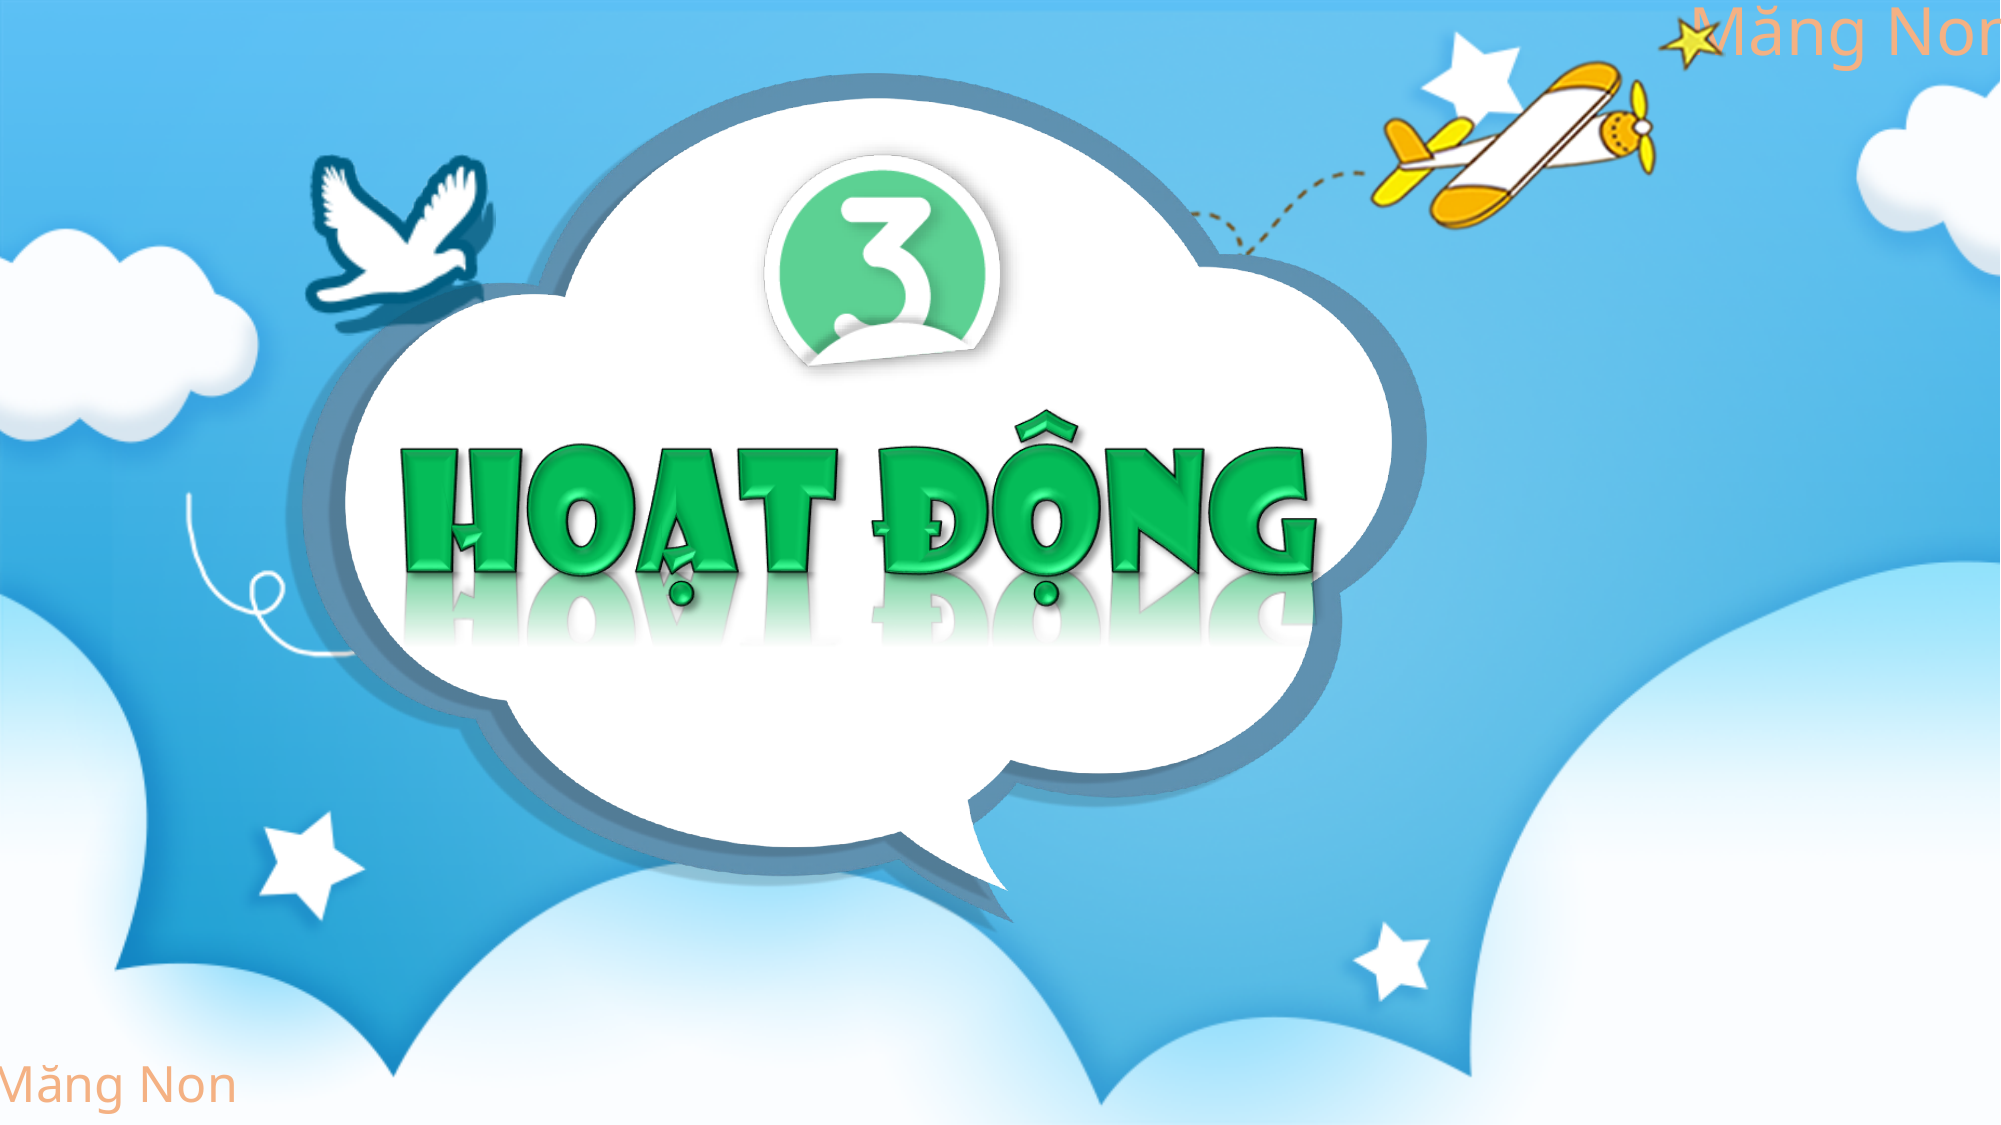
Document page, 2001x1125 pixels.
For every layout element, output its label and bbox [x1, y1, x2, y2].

picture [0, 0, 2001, 1125]
text_box [283, 15, 1726, 934]
